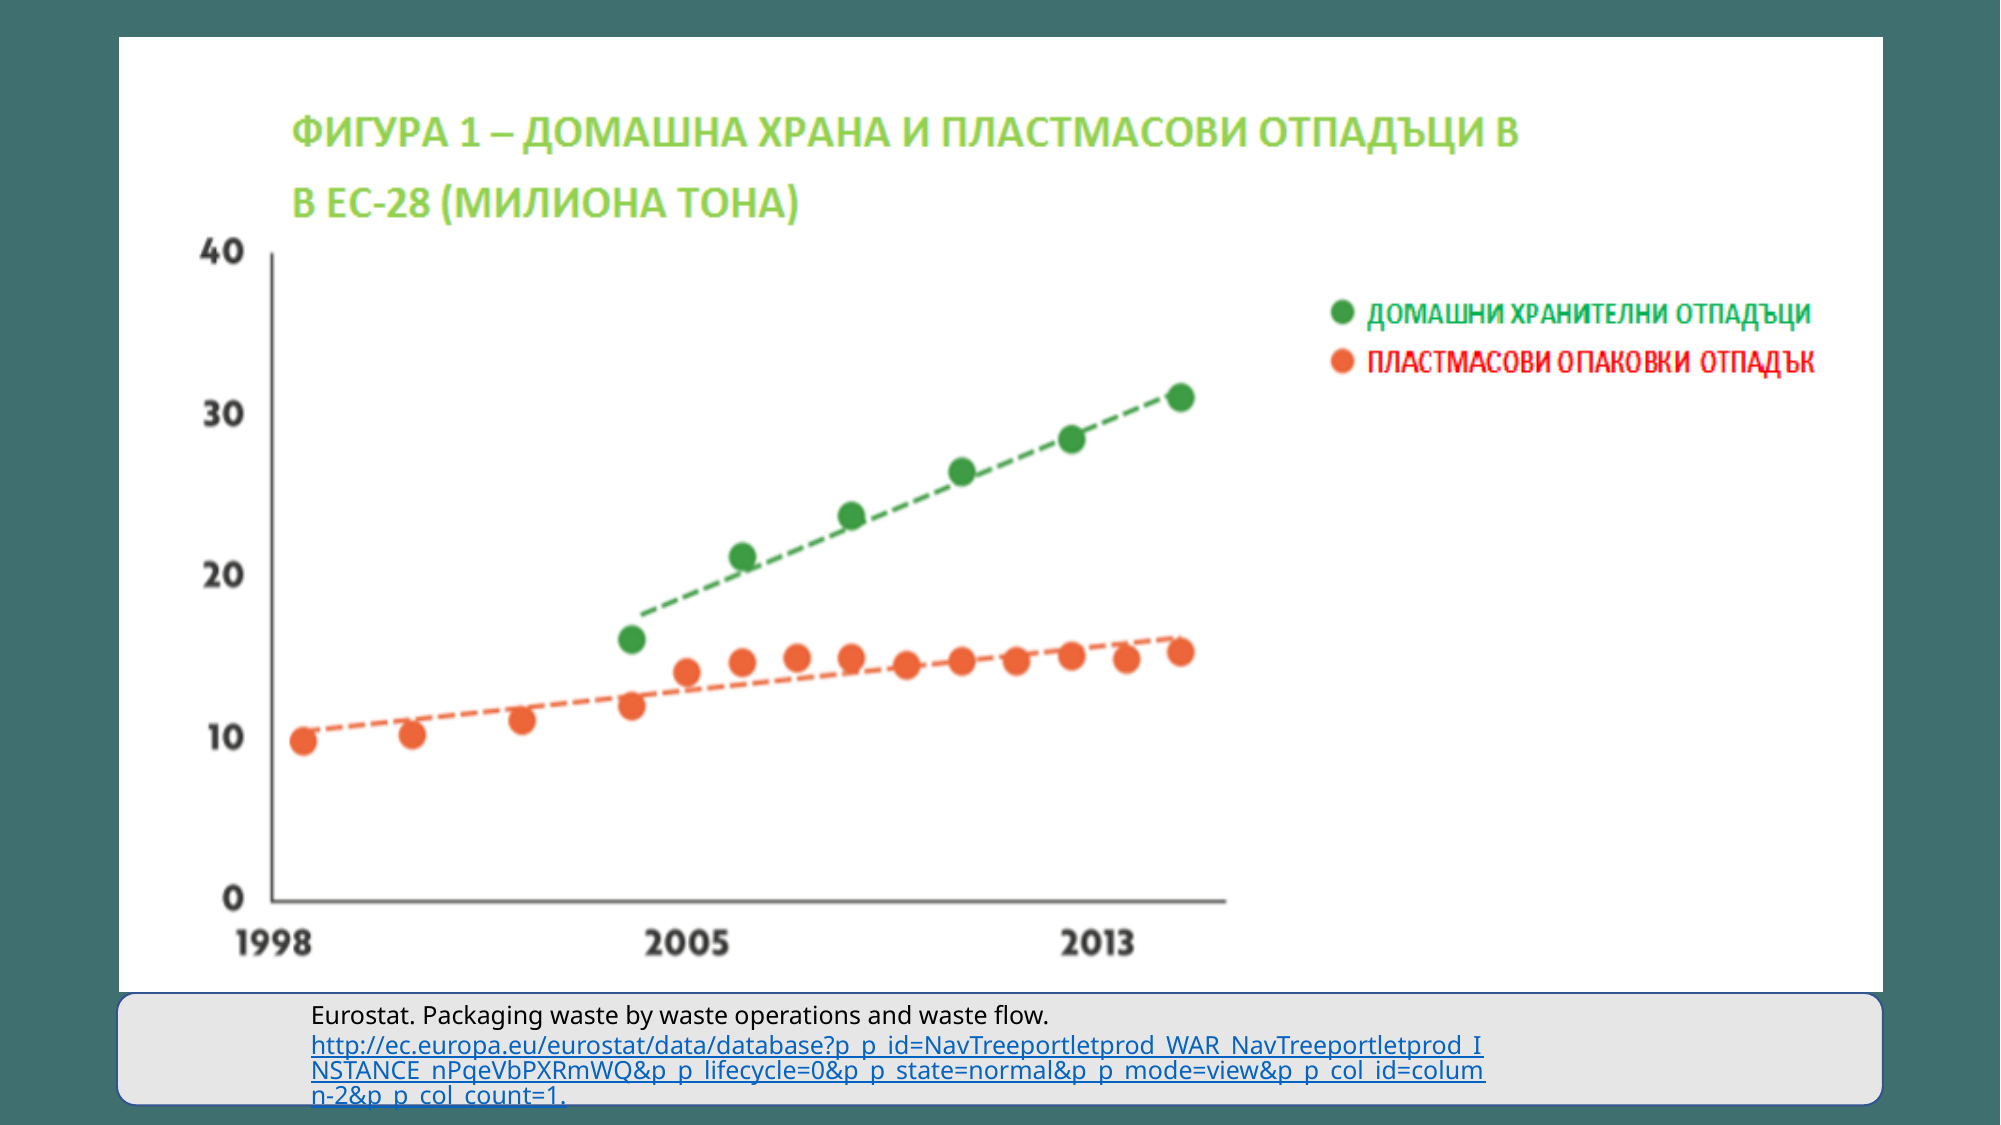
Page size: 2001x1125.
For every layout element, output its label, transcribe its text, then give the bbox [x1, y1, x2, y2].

picture [119, 37, 1883, 992]
text_box Eurostat. Packaging waste by waste operations and waste flow. http://ec.europa.eu/eurostat/data/database?p_p_id=NavTreeportletprod_WAR_NavTreeportletprod_INSTANCE_nPqeVbPXRmWQ&p_p_lifecycle=0&p_p_state=normal&p_p_mode=view&p_p_col_id=column-2&p_p_col_count=1. [296, 992, 1513, 1116]
text_box [115, 992, 296, 1107]
text_box [1513, 992, 1884, 1107]
